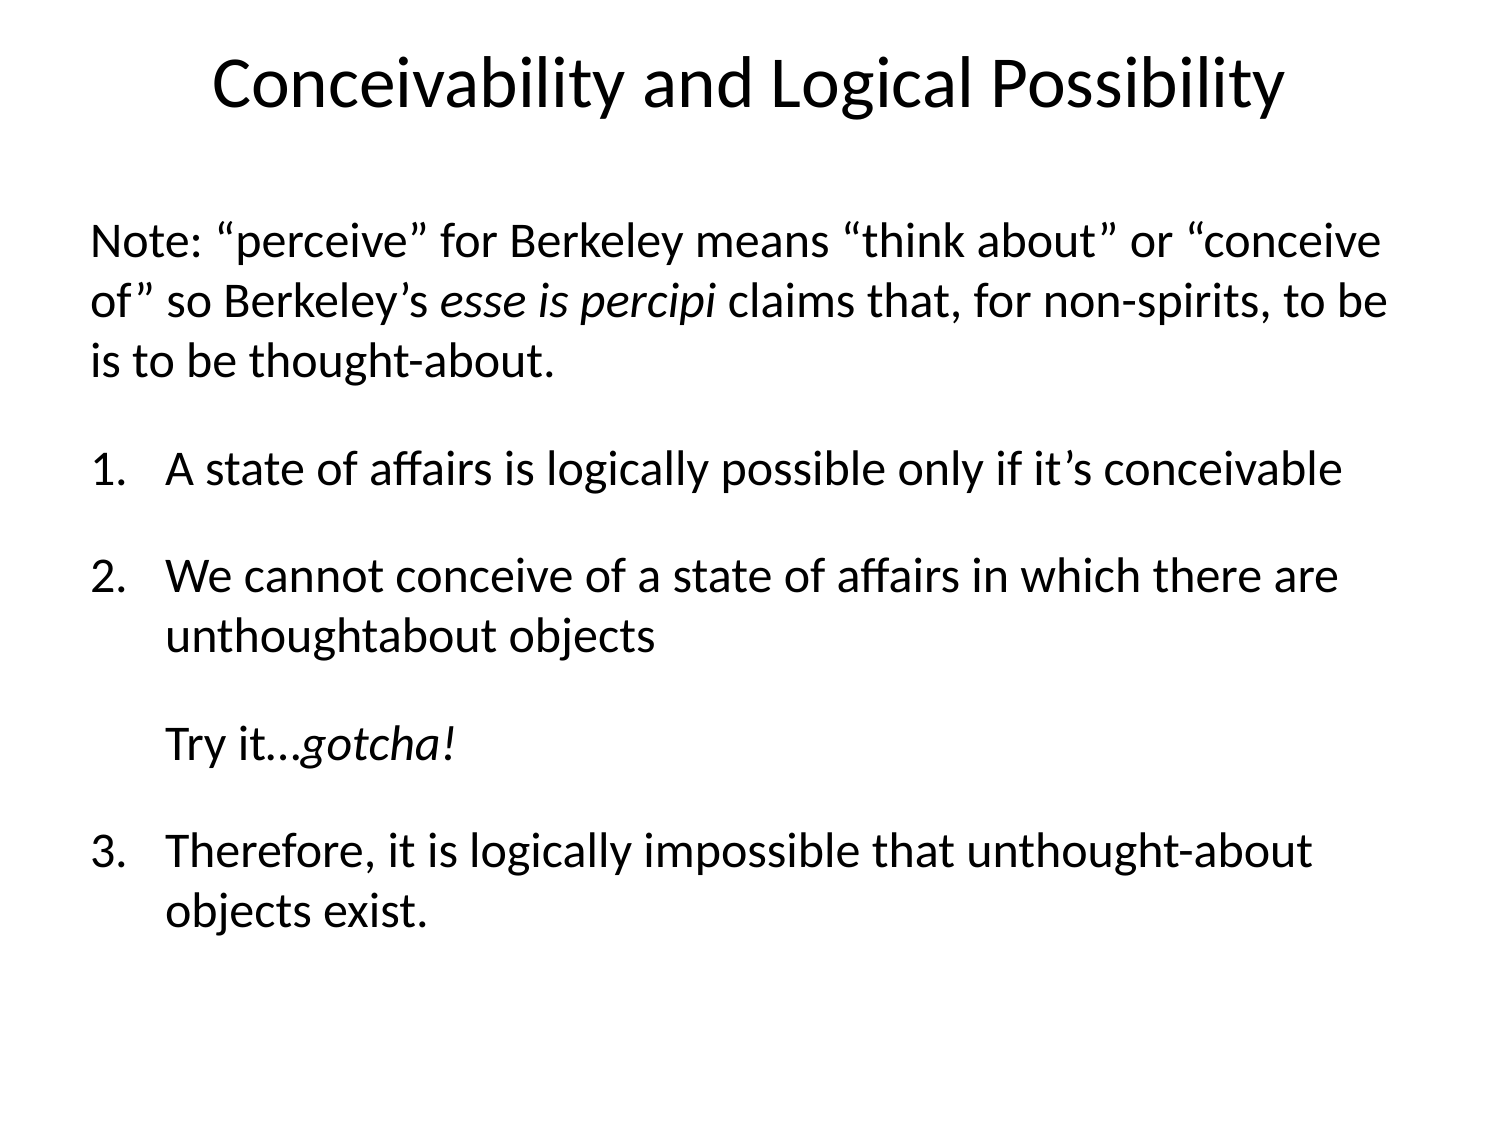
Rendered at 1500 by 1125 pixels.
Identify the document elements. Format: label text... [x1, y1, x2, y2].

title Conceivability and Logical Possibility [75, 0, 1425, 158]
list Note: “perceive” for Berkeley means “think about” or “conceive of” so Berkeley’s esse is percipi claims that, for non-spirits, to be is to be thought-about. A state of affairs is logically possible only if it’s conceivable We cannot conceive of a state of affairs in which there are unthoughtabout objects Try it…gotcha! Therefore, it is logically impossible that unthought-about objects exist. [75, 200, 1425, 1103]
